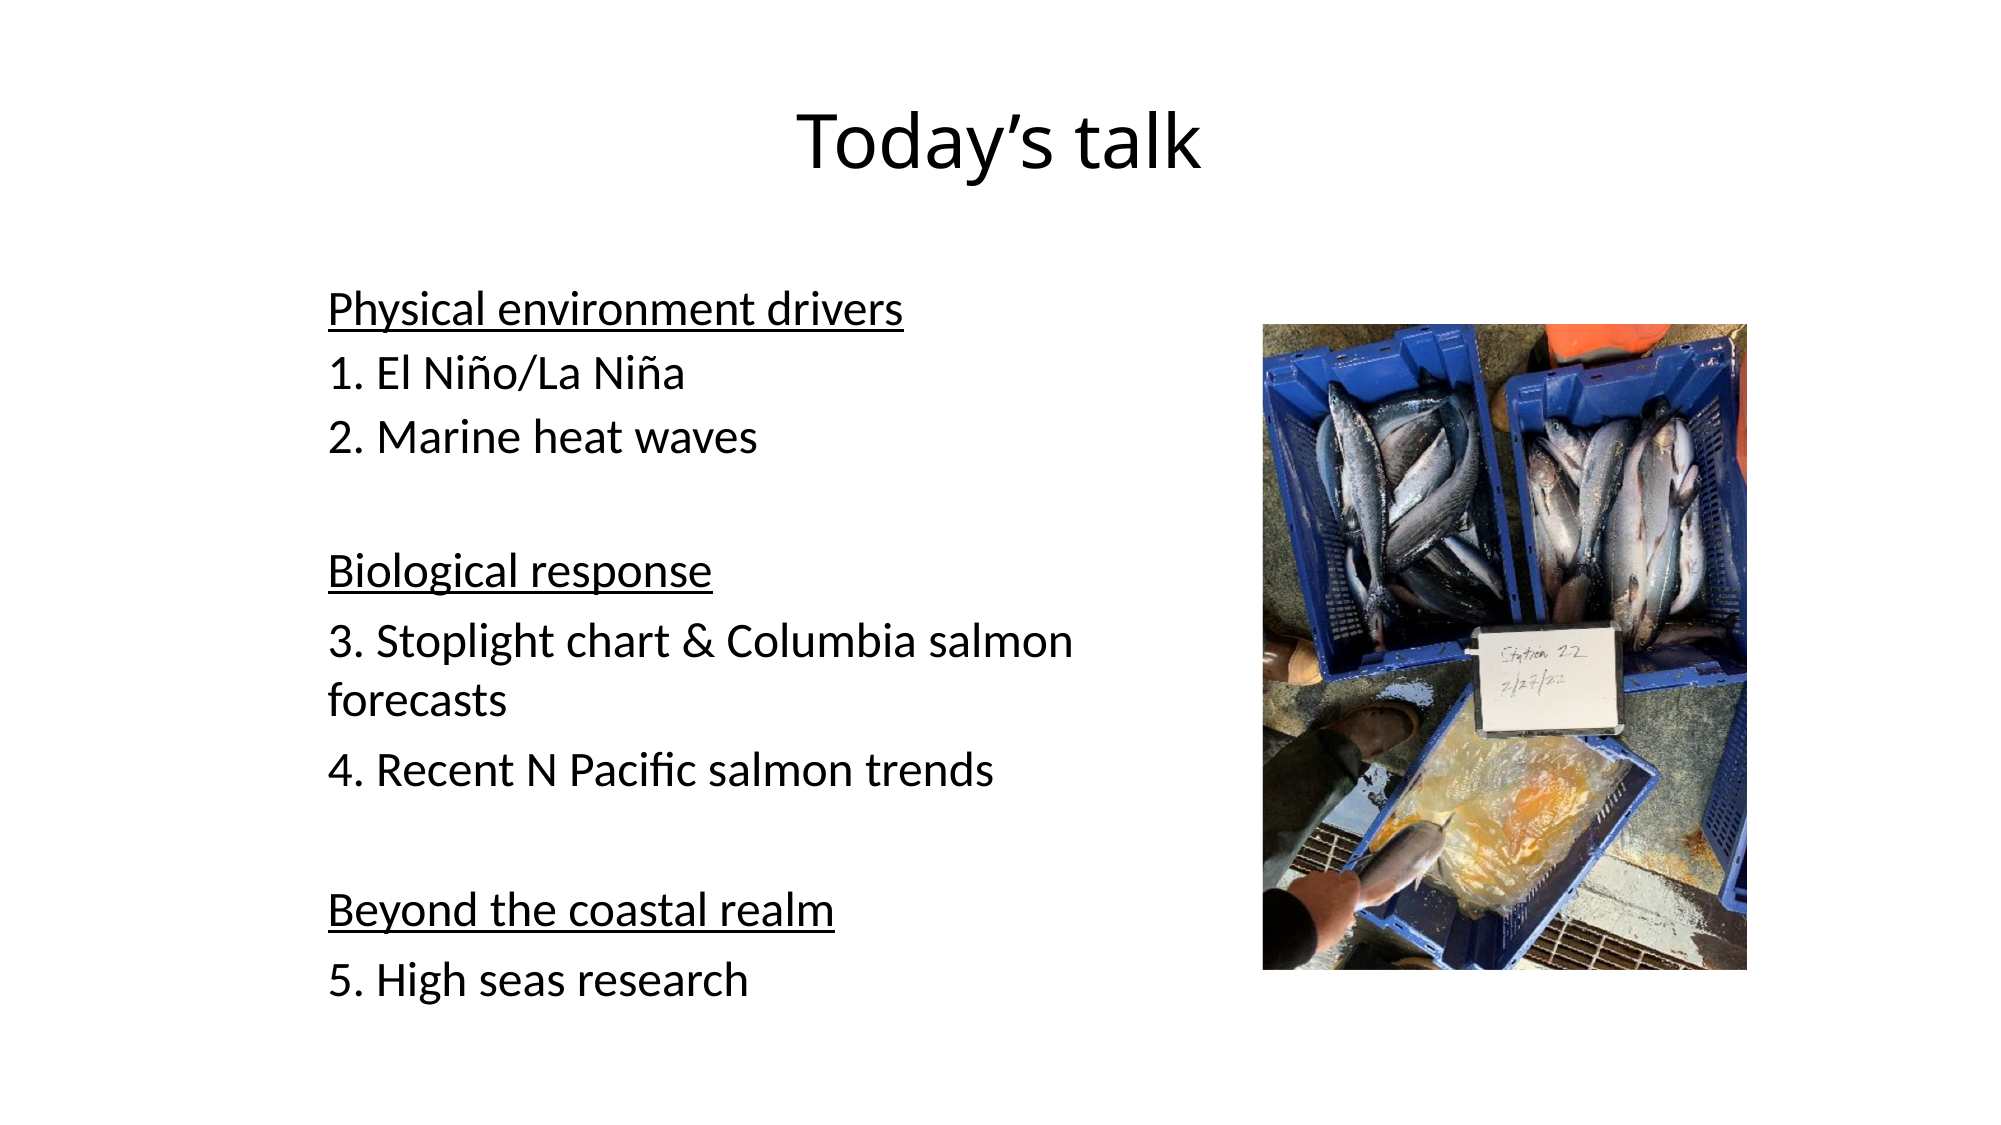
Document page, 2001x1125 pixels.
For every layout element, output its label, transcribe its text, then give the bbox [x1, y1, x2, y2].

title Today’s talk [99, 45, 1900, 233]
picture [1181, 324, 1828, 969]
list Physical environment drivers 1. El Niño/La Niña 2. Marine heat waves Biological response 3. Stoplight chart & Columbia salmon forecasts 4. Recent N Pacific salmon trends Beyond the coastal realm 5. High seas research [312, 275, 1175, 1018]
